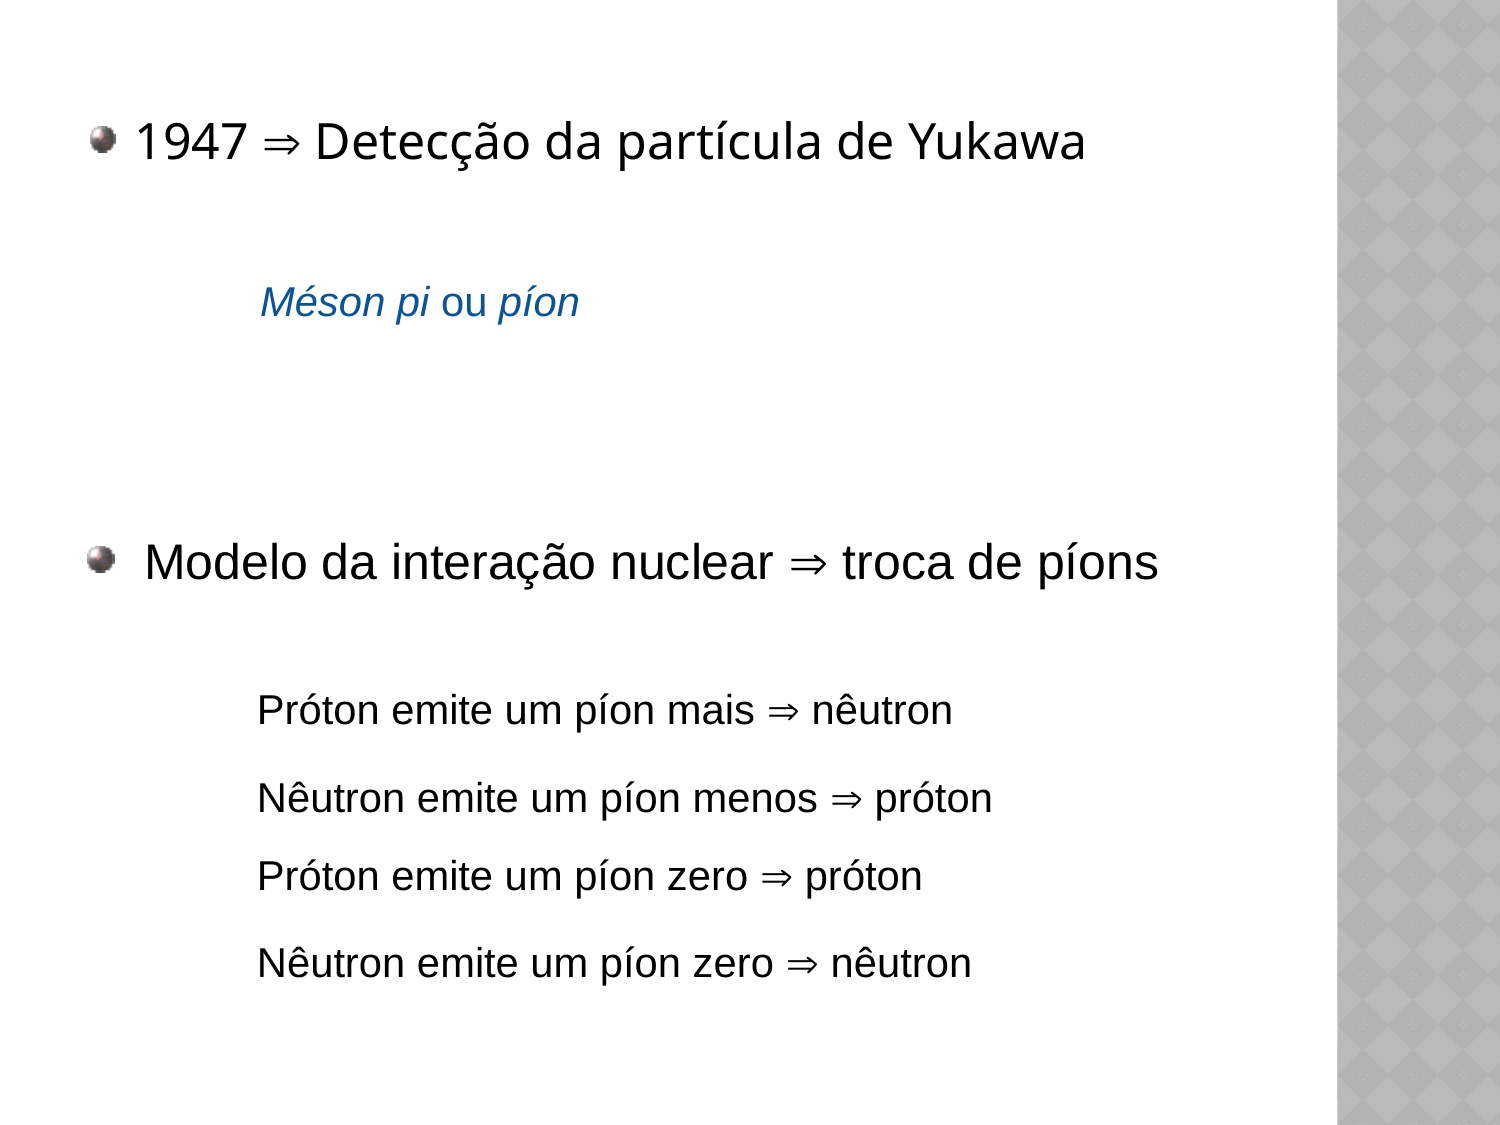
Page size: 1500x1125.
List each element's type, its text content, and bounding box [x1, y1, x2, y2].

picture [87, 546, 115, 573]
text_box Nêutron emite um píon zero  nêutron [242, 928, 1323, 1000]
text_box Próton emite um píon zero  próton [242, 841, 1323, 917]
text_box Modelo da interação nuclear  troca de píons [73, 522, 1424, 669]
list 1947  Detecção da partícula de Yukawa [74, 101, 1426, 249]
text_box Méson pi ou píon [245, 267, 1326, 414]
text_box Próton emite um píon mais  nêutron [242, 675, 1323, 752]
picture [90, 126, 116, 153]
text_box Nêutron emite um píon menos  próton [242, 762, 1323, 834]
